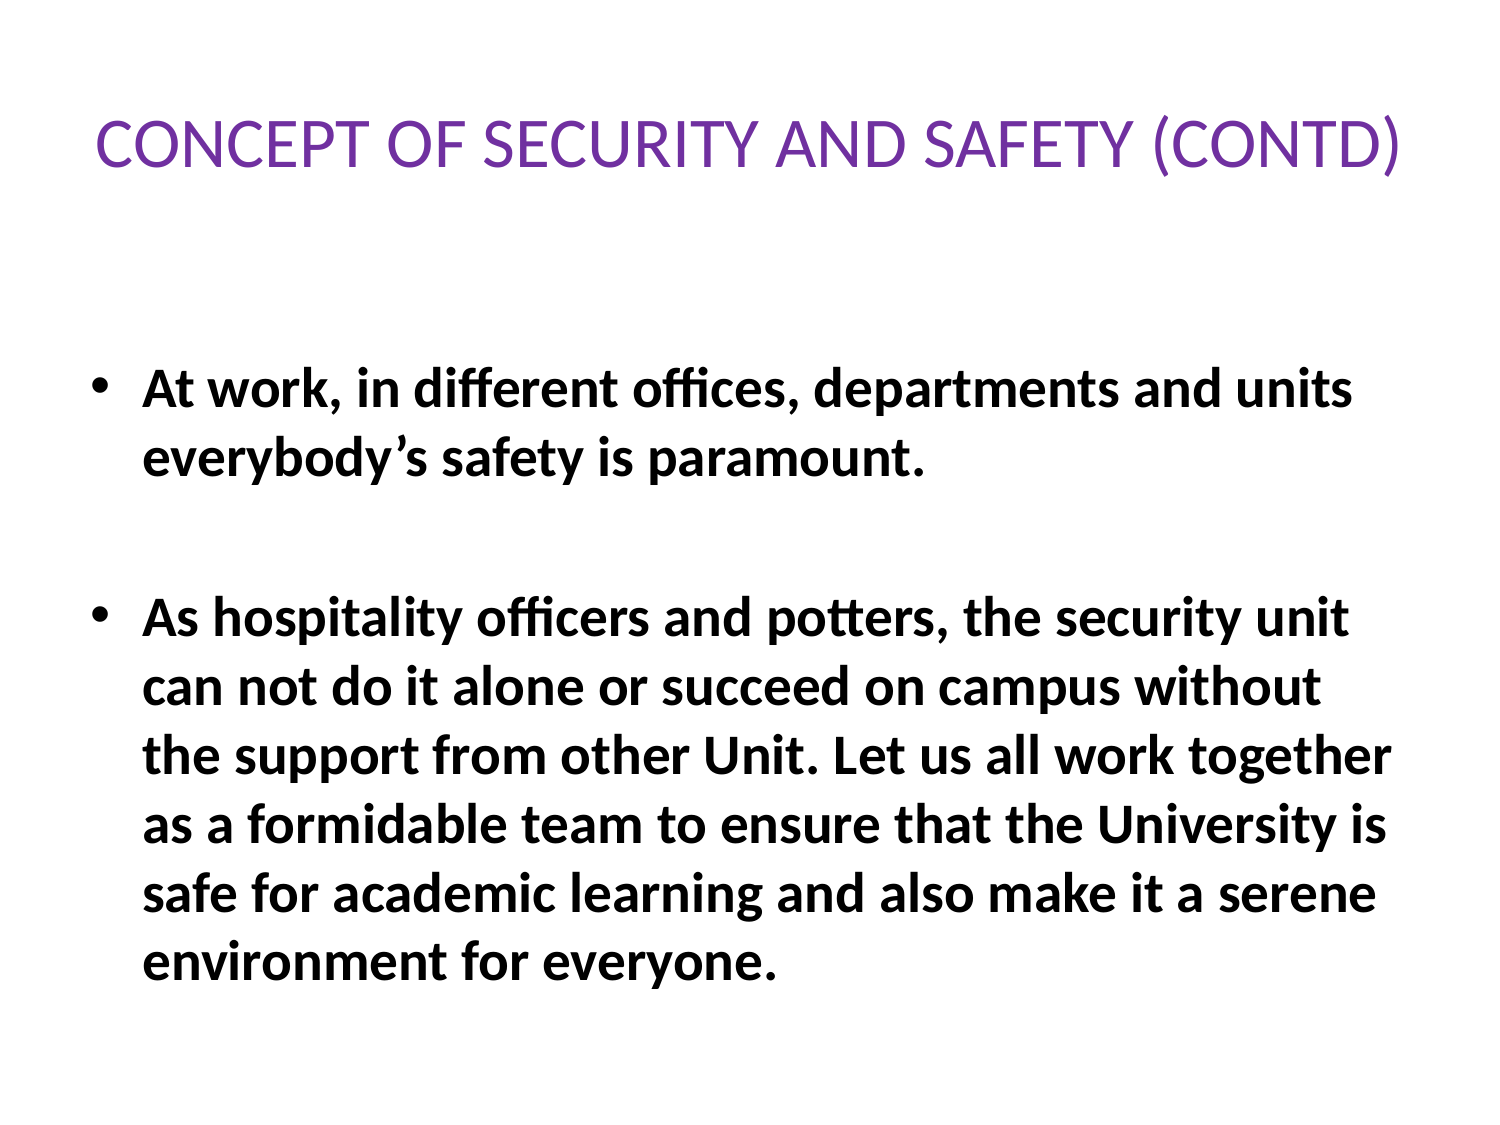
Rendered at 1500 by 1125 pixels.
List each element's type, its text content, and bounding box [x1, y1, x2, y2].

list At work, in different offices, departments and units everybody’s safety is paramount. As hospitality officers and potters, the security unit can not do it alone or succeed on campus without the support from other Unit. Let us all work together as a formidable team to ensure that the University is safe for academic learning and also make it a serene environment for everyone. [75, 262, 1425, 1005]
title CONCEPT OF SECURITY AND SAFETY (CONTD) [75, 45, 1425, 233]
